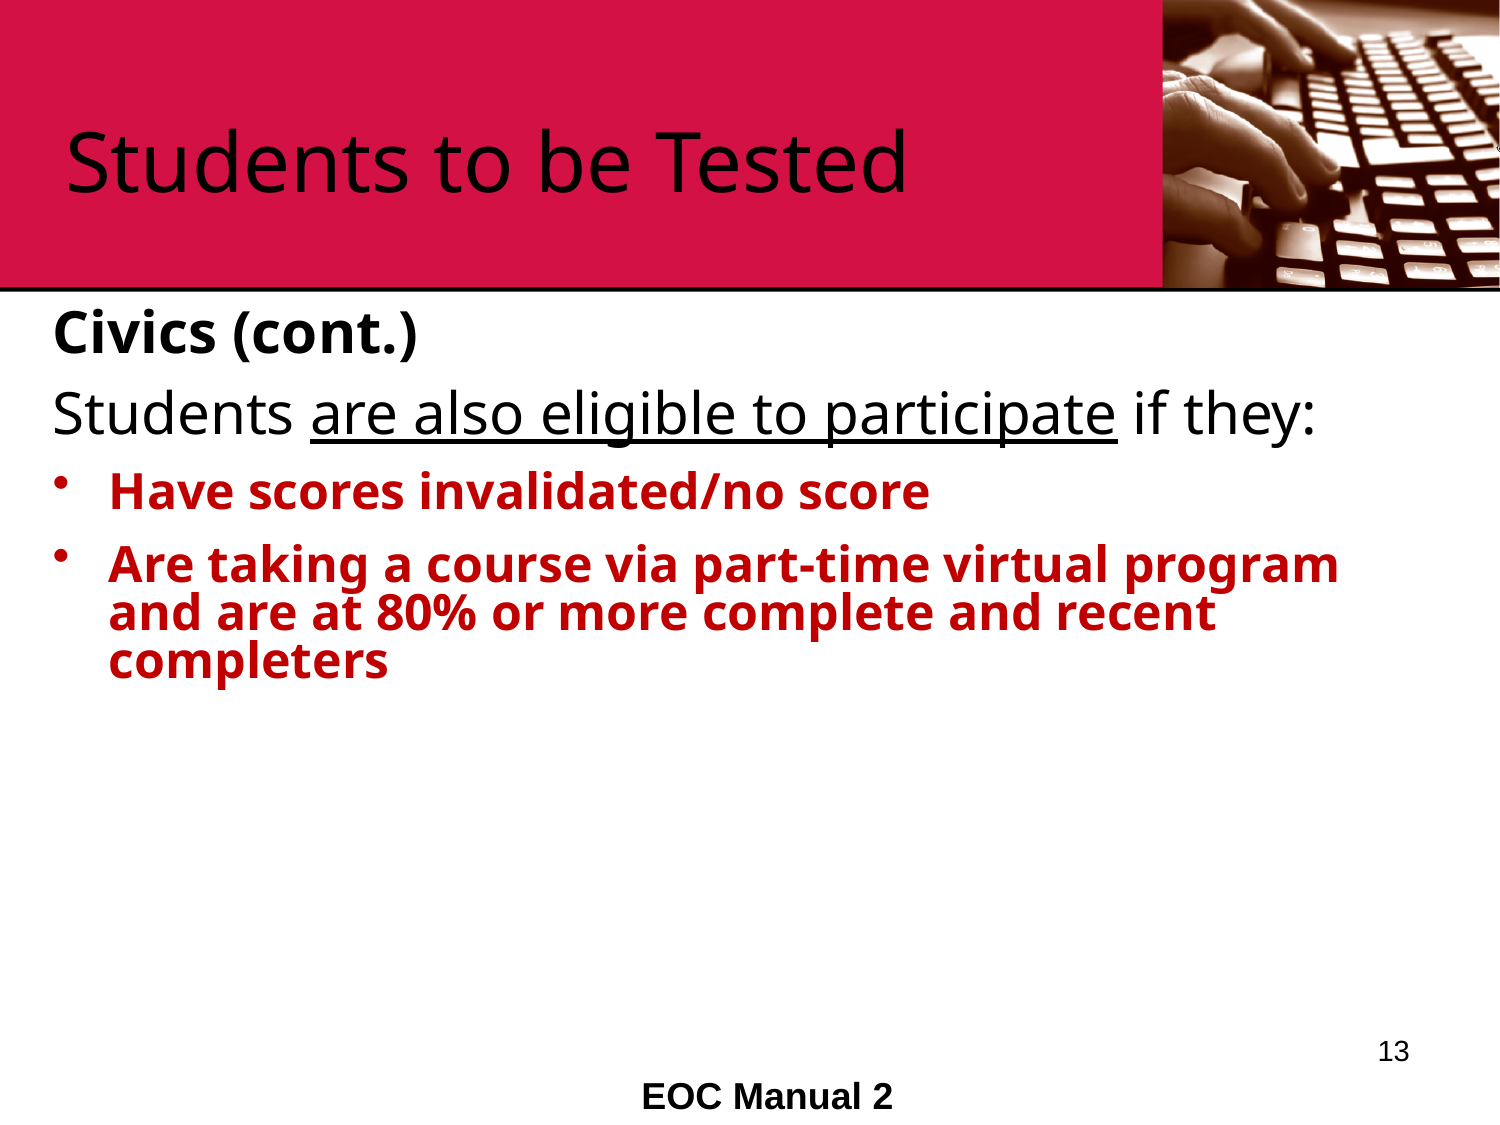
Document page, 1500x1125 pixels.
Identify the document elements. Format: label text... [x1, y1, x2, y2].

list Civics (cont.) Students are also eligible to participate if they: Have scores invalidated/no score Are taking a course via part-time virtual program and are at 80% or more complete and recent completers [37, 287, 1376, 1125]
text_box EOC Manual 2 [626, 1064, 909, 1125]
picture [1162, 0, 1500, 288]
slide_number 13 [1074, 1024, 1426, 1103]
title Students to be Tested [49, 74, 1401, 263]
